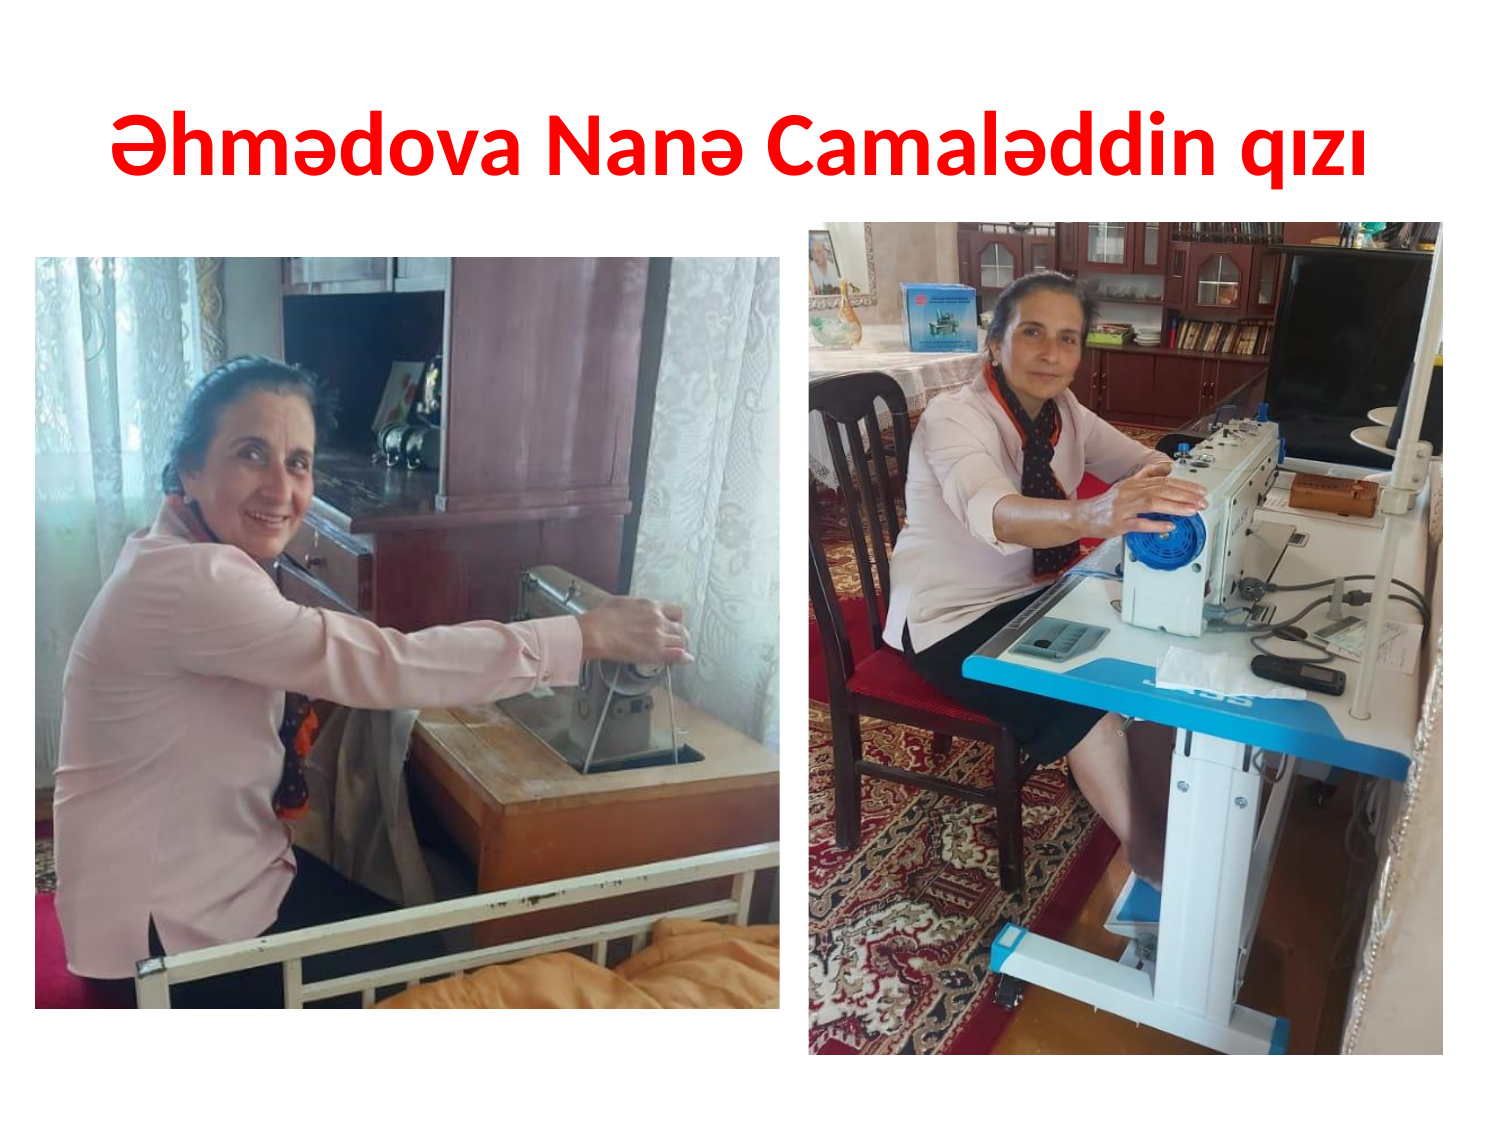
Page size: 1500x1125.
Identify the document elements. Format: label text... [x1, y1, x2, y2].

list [34, 257, 780, 1009]
title Əhmədova Nanə Camaləddin qızı [75, 45, 1425, 233]
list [808, 221, 1444, 1055]
